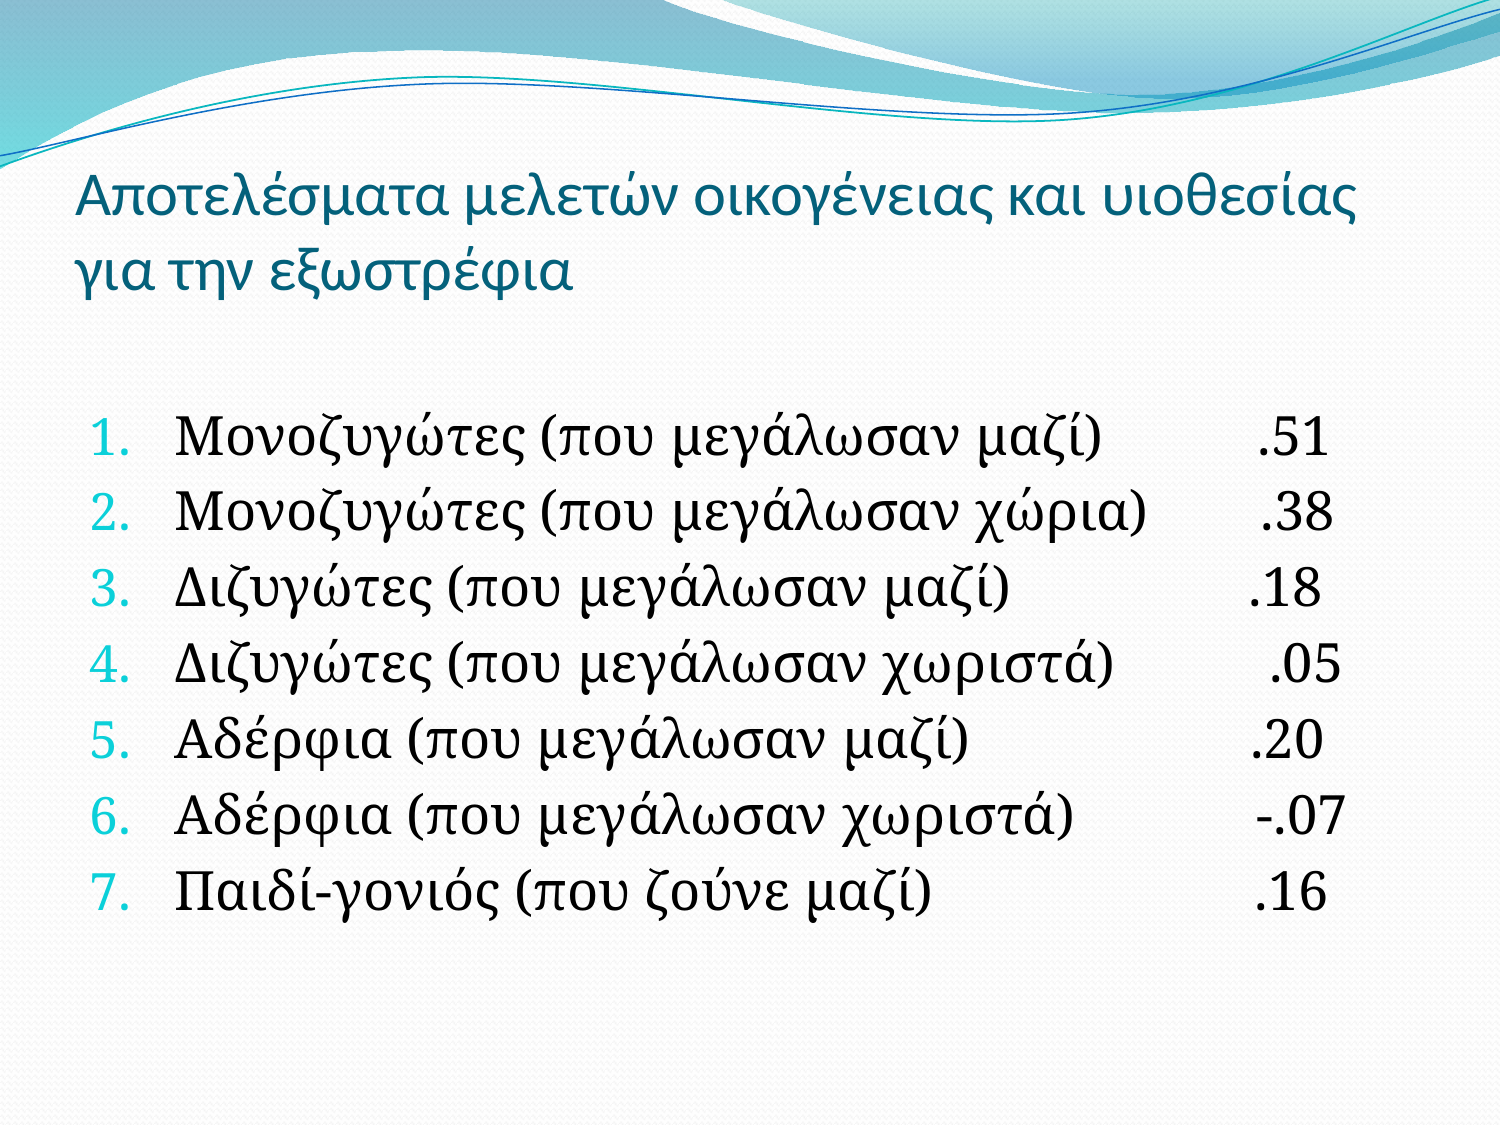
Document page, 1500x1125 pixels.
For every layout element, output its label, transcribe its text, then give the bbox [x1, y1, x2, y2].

title Αποτελέσματα μελετών οικογένειας και υιοθεσίας για την εξωστρέφια [75, 115, 1425, 303]
list Μονοζυγώτες (που μεγάλωσαν μαζί) .51 Μονοζυγώτες (που μεγάλωσαν χώρια) .38 Διζυγώτες (που μεγάλωσαν μαζί) .18 Διζυγώτες (που μεγάλωσαν χωριστά) .05 Αδέρφια (που μεγάλωσαν μαζί) .20 Αδέρφια (που μεγάλωσαν χωριστά) -.07 Παιδί-γονιός (που ζούνε μαζί) .16 [75, 317, 1425, 1038]
